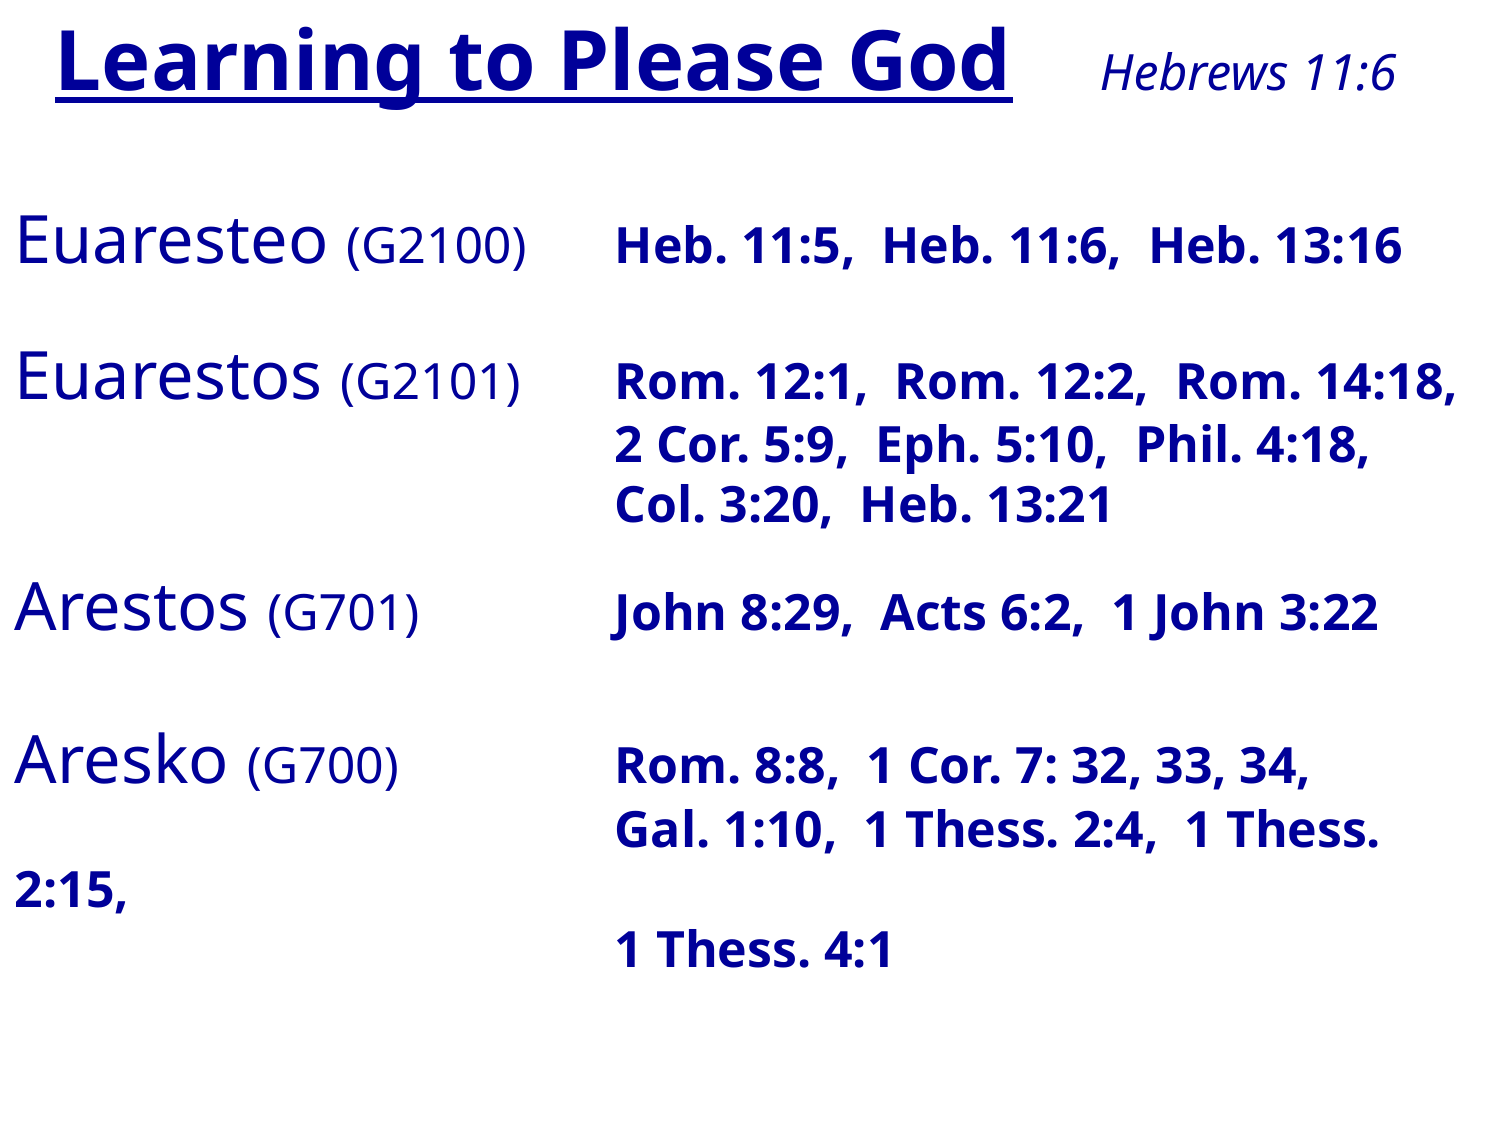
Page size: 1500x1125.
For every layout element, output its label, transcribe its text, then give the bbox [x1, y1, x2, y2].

text_box Euarestos (G2101) Rom. 12:1, Rom. 12:2, Rom. 14:18, 2 Cor. 5:9, Eph. 5:10, Phil. 4:18, Col. 3:20, Heb. 13:21 [0, 325, 1500, 555]
text_box Learning to Please God Hebrews 11:6 [40, 0, 1412, 115]
text_box Aresko (G700) Rom. 8:8, 1 Cor. 7: 32, 33, 34, Gal. 1:10, 1 Thess. 2:4, 1 Thess. 2:15, 1 Thess. 4:1 [0, 709, 1500, 1045]
text_box Arestos (G701) John 8:29, Acts 6:2, 1 John 3:22 [0, 555, 1500, 709]
text_box Euaresteo (G2100) Heb. 11:5, Heb. 11:6, Heb. 13:16 [0, 189, 1500, 325]
